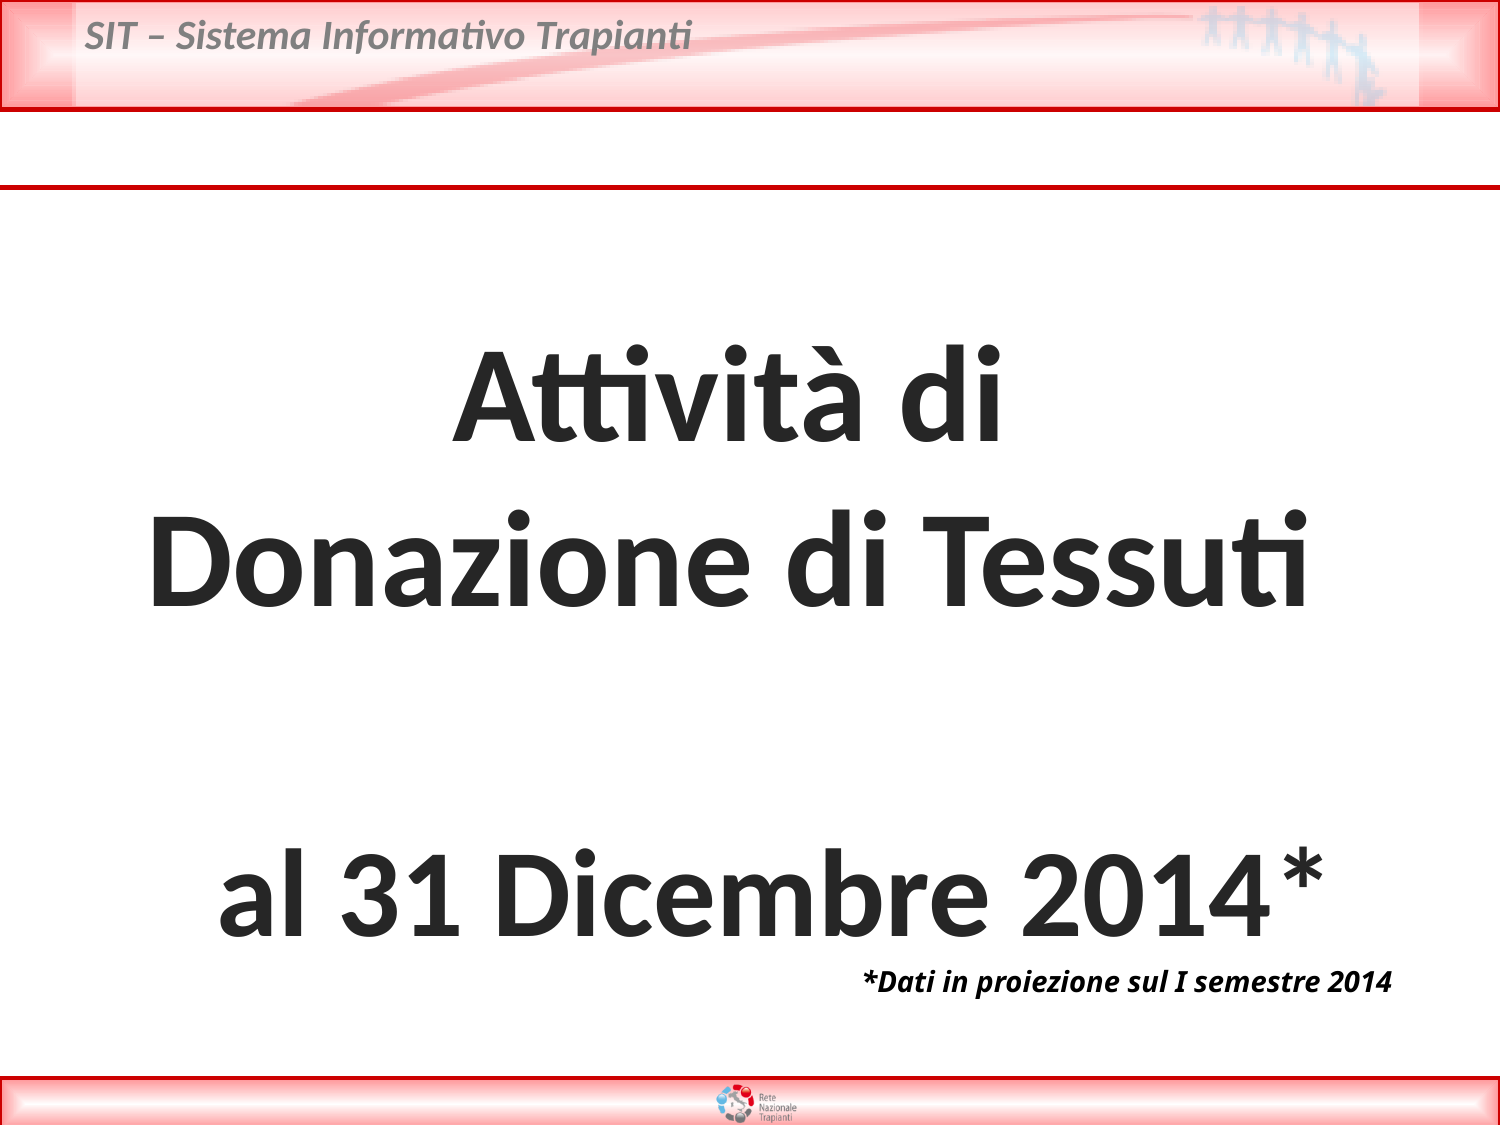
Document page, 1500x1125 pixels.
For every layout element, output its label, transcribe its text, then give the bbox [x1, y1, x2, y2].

text_box Attività di Donazione di Tessuti al 31 Dicembre 2014* *Dati in proiezione sul I semestre 2014 [82, 186, 1408, 1006]
picture [703, 1078, 809, 1125]
